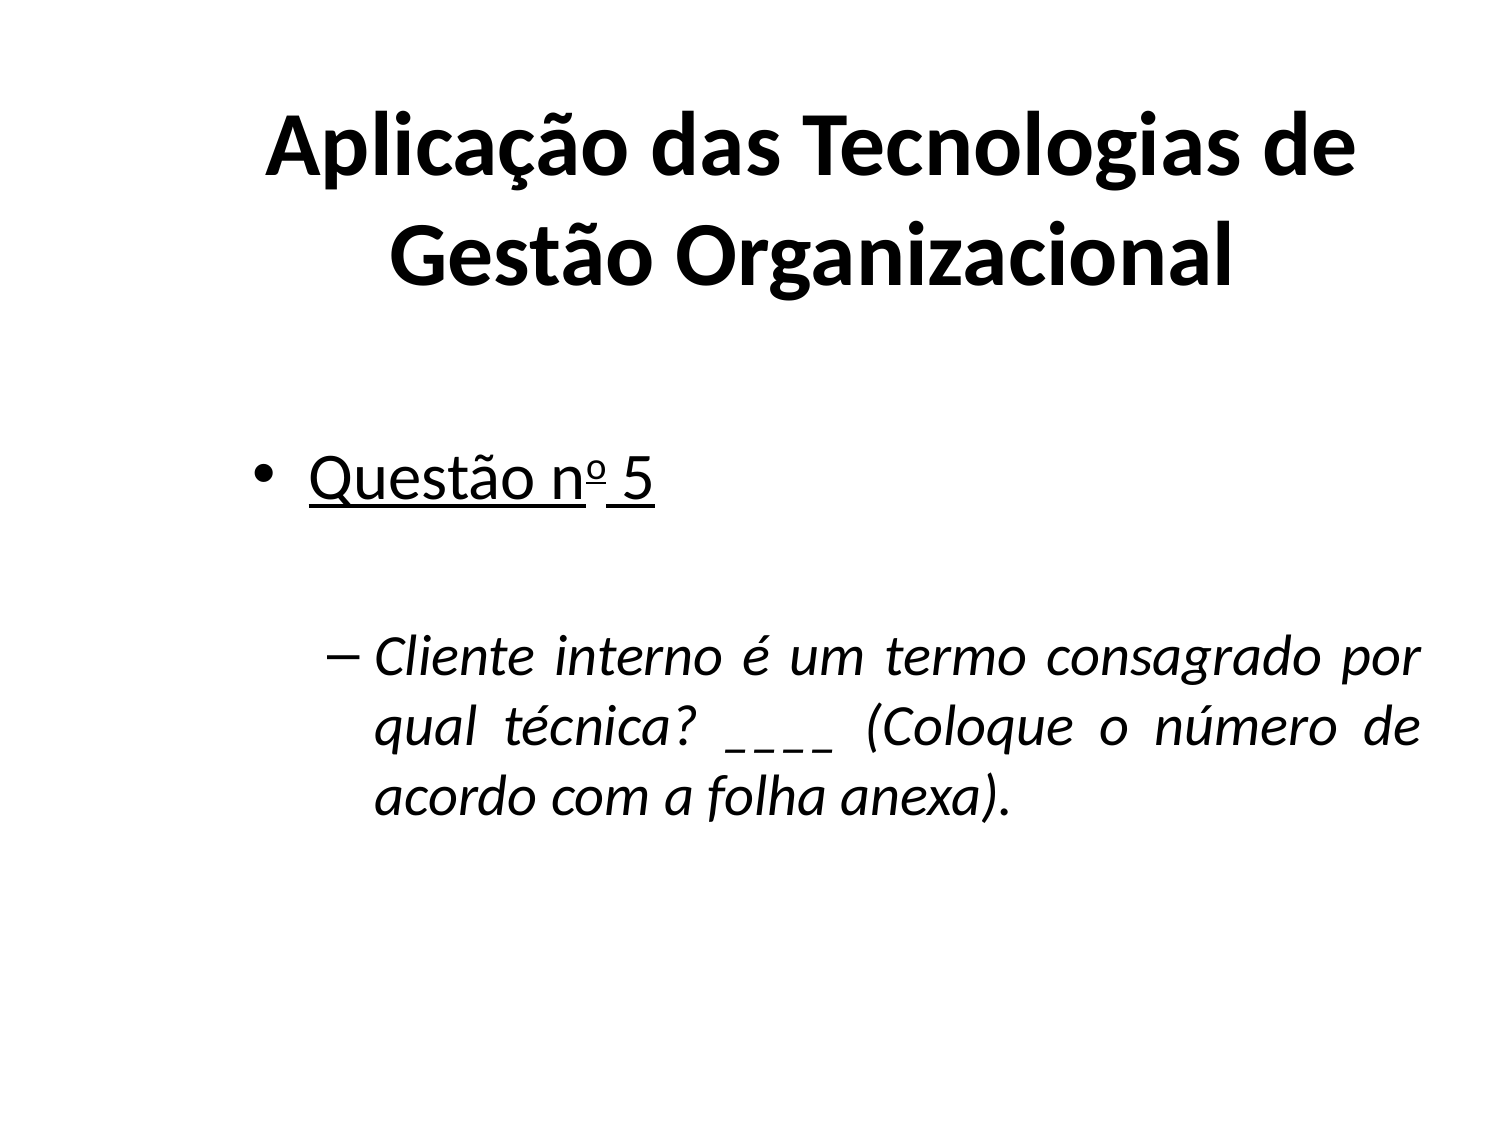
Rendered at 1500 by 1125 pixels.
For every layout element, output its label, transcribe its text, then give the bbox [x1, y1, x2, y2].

list Questão no 5 Cliente interno é um termo consagrado por qual técnica? ____ (Coloque o número de acordo com a folha anexa). [237, 425, 1438, 963]
title Aplicação das Tecnologias de Gestão Organizacional [174, 75, 1450, 313]
